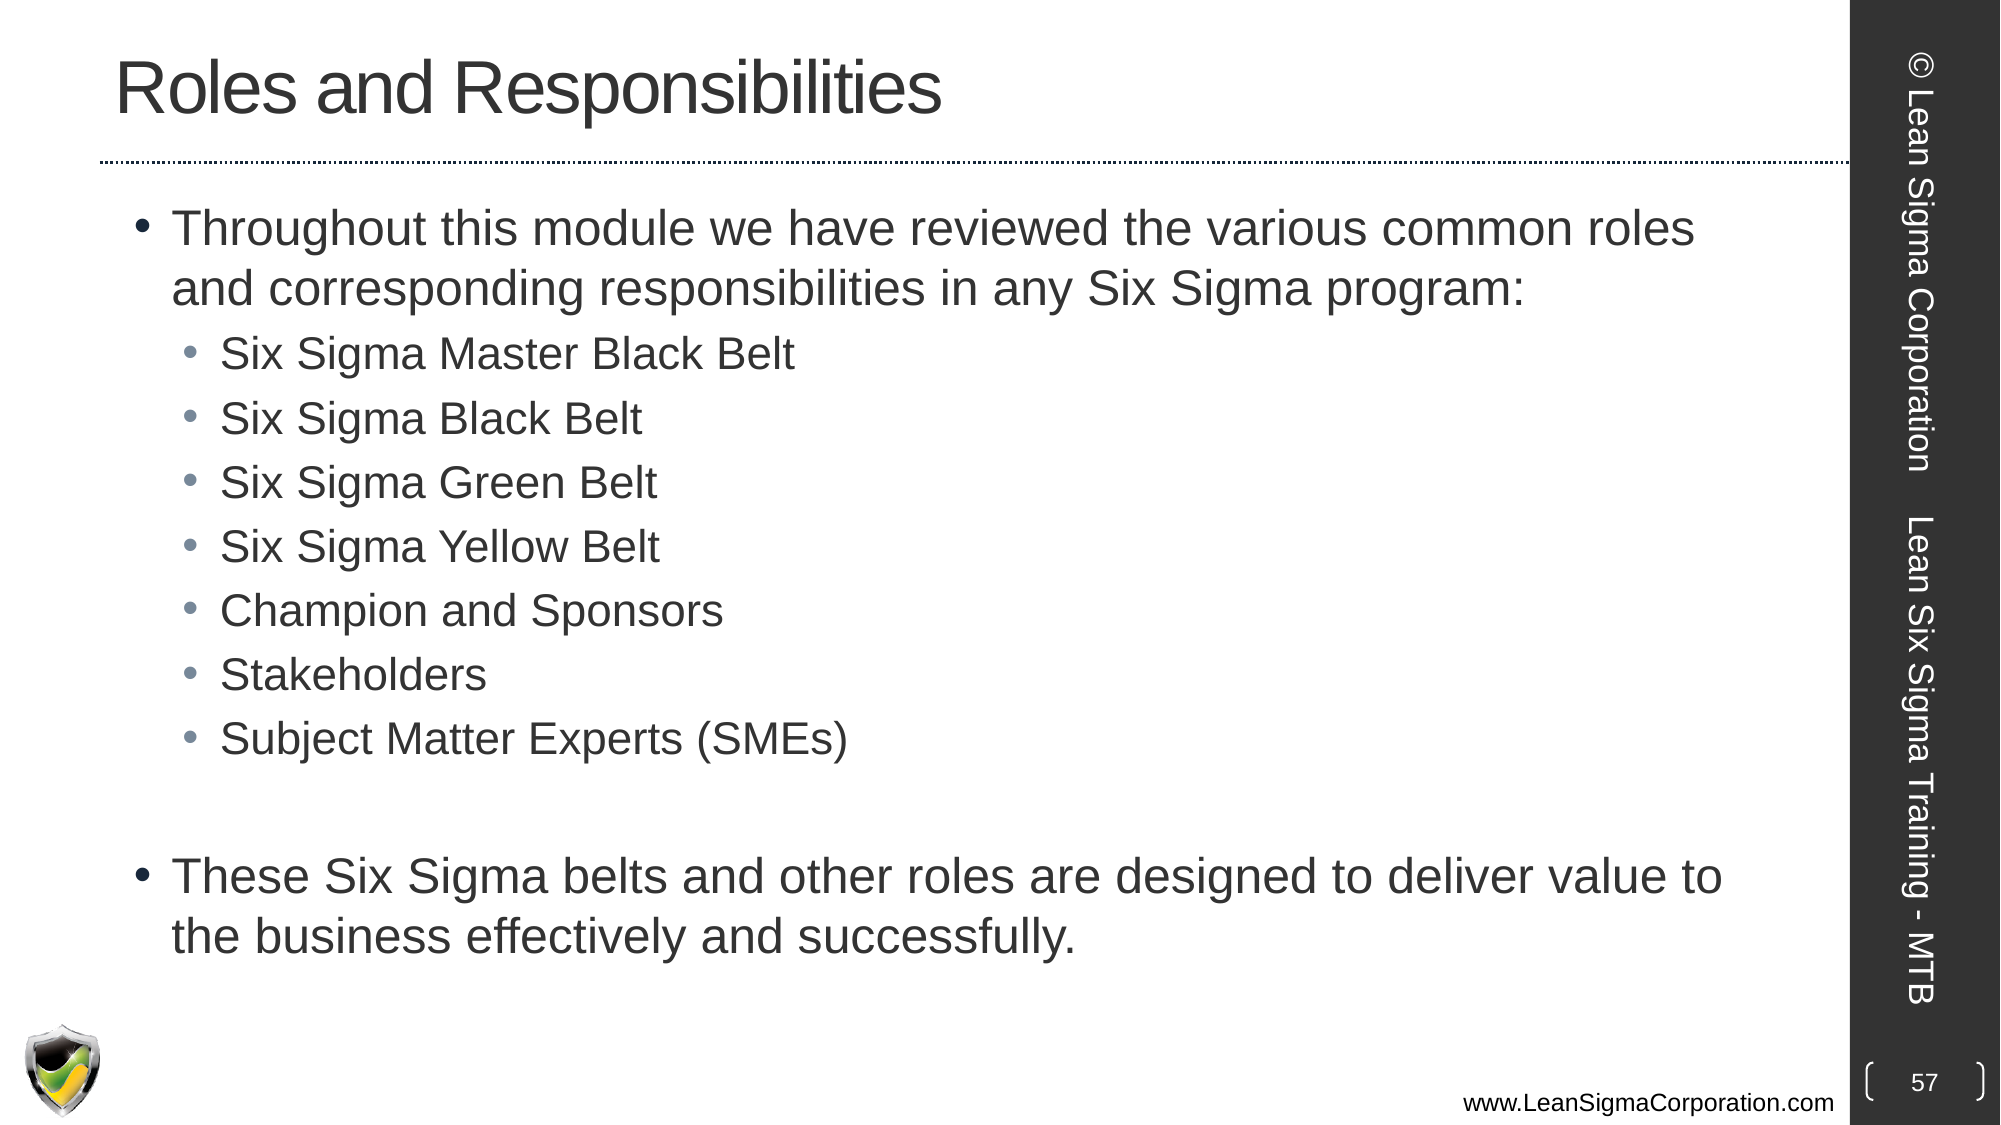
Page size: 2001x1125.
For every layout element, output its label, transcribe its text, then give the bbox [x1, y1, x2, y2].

title Roles and Responsibilities [99, 4, 1767, 163]
footer © Lean Sigma Corporation [1883, 24, 1964, 500]
slide_number 57 [1865, 1061, 1985, 1102]
slide_number Lean Six Sigma Training - MTB [1883, 500, 1964, 1050]
list Throughout this module we have reviewed the various common roles and corresponding responsibilities in any Six Sigma program: Six Sigma Master Black Belt Six Sigma Black Belt Six Sigma Green Belt Six Sigma Yellow Belt Champion and Sponsors Stakeholders Subject Matter Experts (SMEs) These Six Sigma belts and other roles are designed to deliver value to the business effectively and successfully. [99, 187, 1767, 1088]
picture [24, 1024, 100, 1118]
